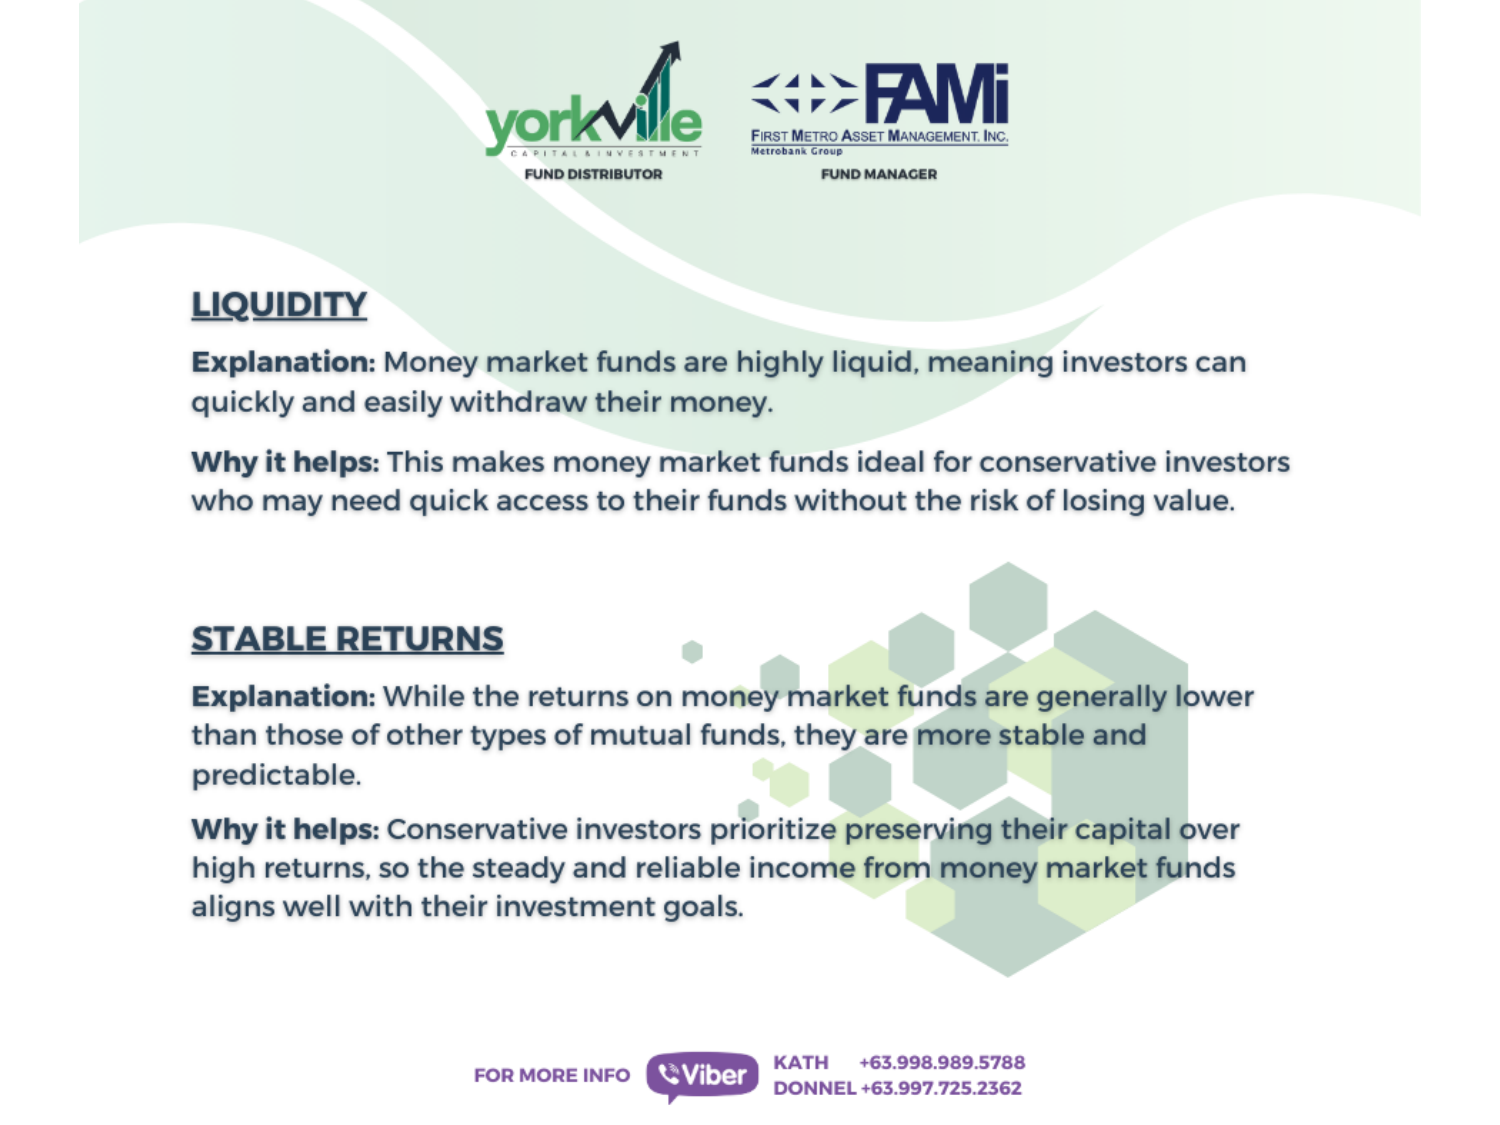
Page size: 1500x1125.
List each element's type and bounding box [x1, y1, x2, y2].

picture [78, 0, 1422, 1125]
